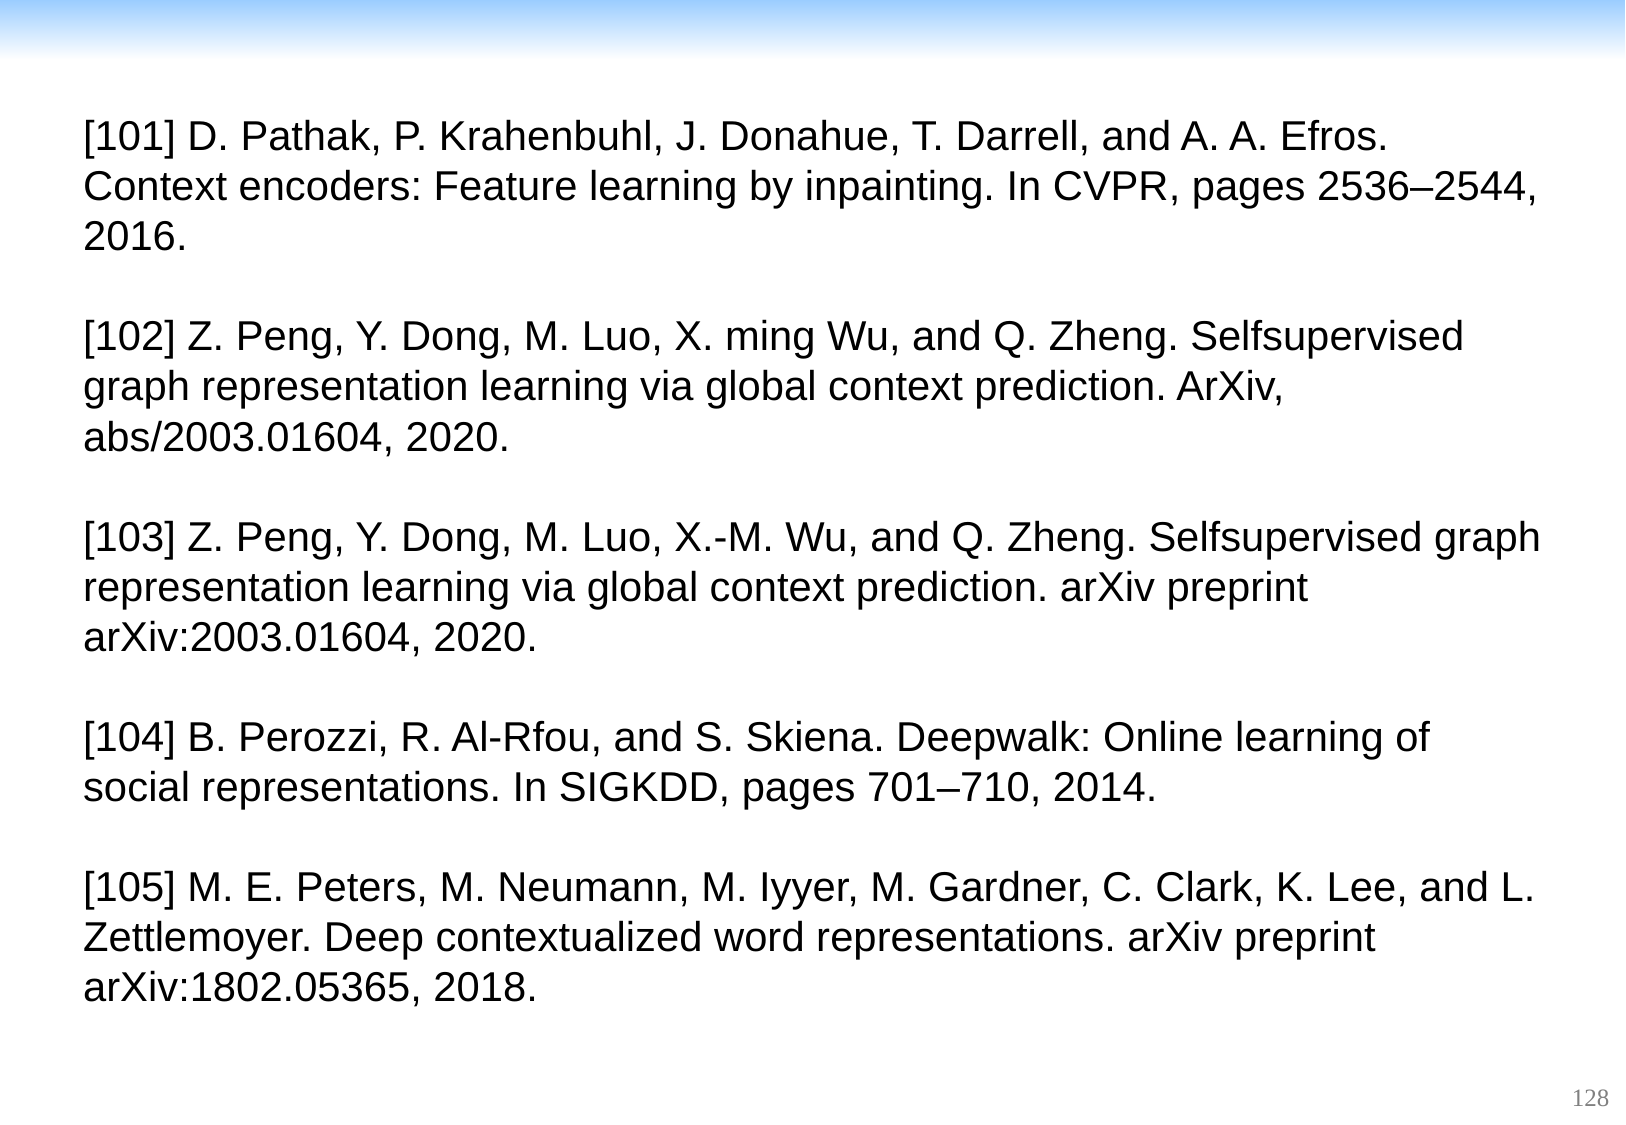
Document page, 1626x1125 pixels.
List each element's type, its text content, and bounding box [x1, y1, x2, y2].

text_box [101] D. Pathak, P. Krahenbuhl, J. Donahue, T. Darrell, and A. A. Efros. Context encoders: Feature learning by inpainting. In CVPR, pages 2536–2544, 2016. [102] Z. Peng, Y. Dong, M. Luo, X. ming Wu, and Q. Zheng. Selfsupervised graph representation learning via global context prediction. ArXiv, abs/2003.01604, 2020. [103] Z. Peng, Y. Dong, M. Luo, X.-M. Wu, and Q. Zheng. Selfsupervised graph representation learning via global context prediction. arXiv preprint arXiv:2003.01604, 2020. [104] B. Perozzi, R. Al-Rfou, and S. Skiena. Deepwalk: Online learning of social representations. In SIGKDD, pages 701–710, 2014. [105] M. E. Peters, M. Neumann, M. Iyyer, M. Gardner, C. Clark, K. Lee, and L. Zettlemoyer. Deep contextualized word representations. arXiv preprint arXiv:1802.05365, 2018. [68, 101, 1557, 1017]
